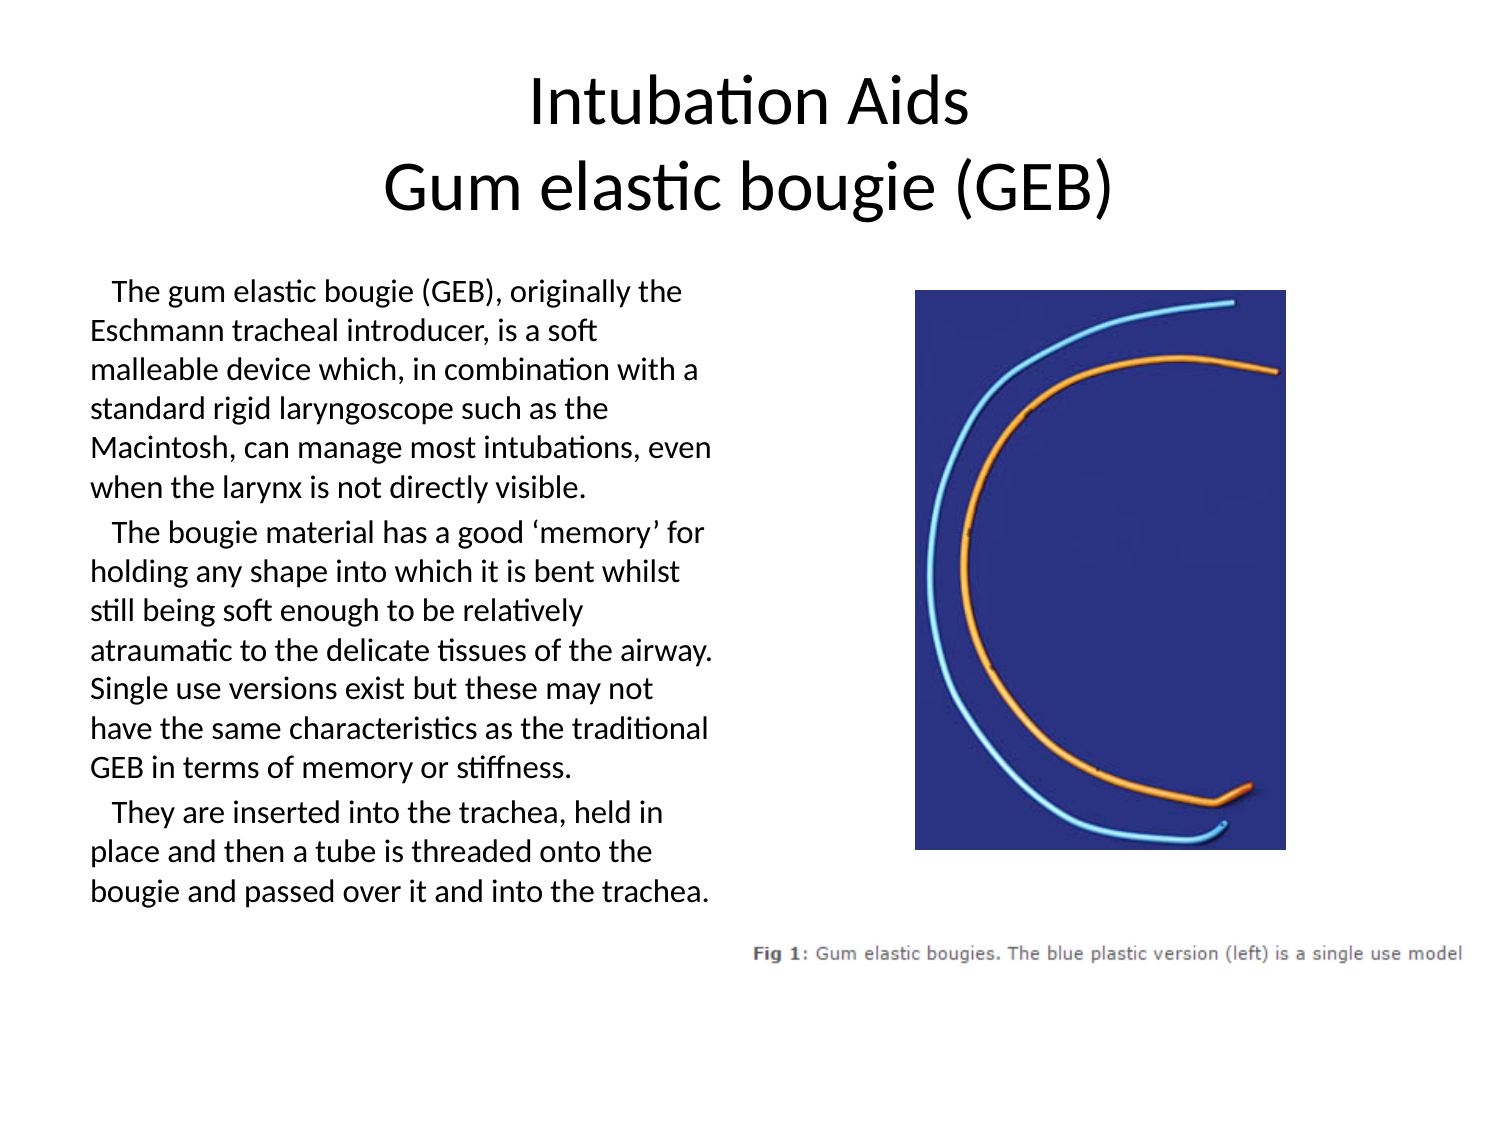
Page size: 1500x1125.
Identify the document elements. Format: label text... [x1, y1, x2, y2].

title Intubation Aids Gum elastic bougie (GEB) [75, 45, 1425, 233]
picture [749, 936, 1466, 981]
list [915, 290, 1286, 851]
list The gum elastic bougie (GEB), originally the Eschmann tracheal introducer, is a soft malleable device which, in combination with a standard rigid laryngoscope such as the Macintosh, can manage most intubations, even when the larynx is not directly visible. The bougie material has a good ‘memory’ for holding any shape into which it is bent whilst still being soft enough to be relatively atraumatic to the delicate tissues of the airway. Single use versions exist but these may not have the same characteristics as the traditional GEB in terms of memory or stiffness. They are inserted into the trachea, held in place and then a tube is threaded onto the bougie and passed over it and into the trachea. [75, 262, 738, 1005]
